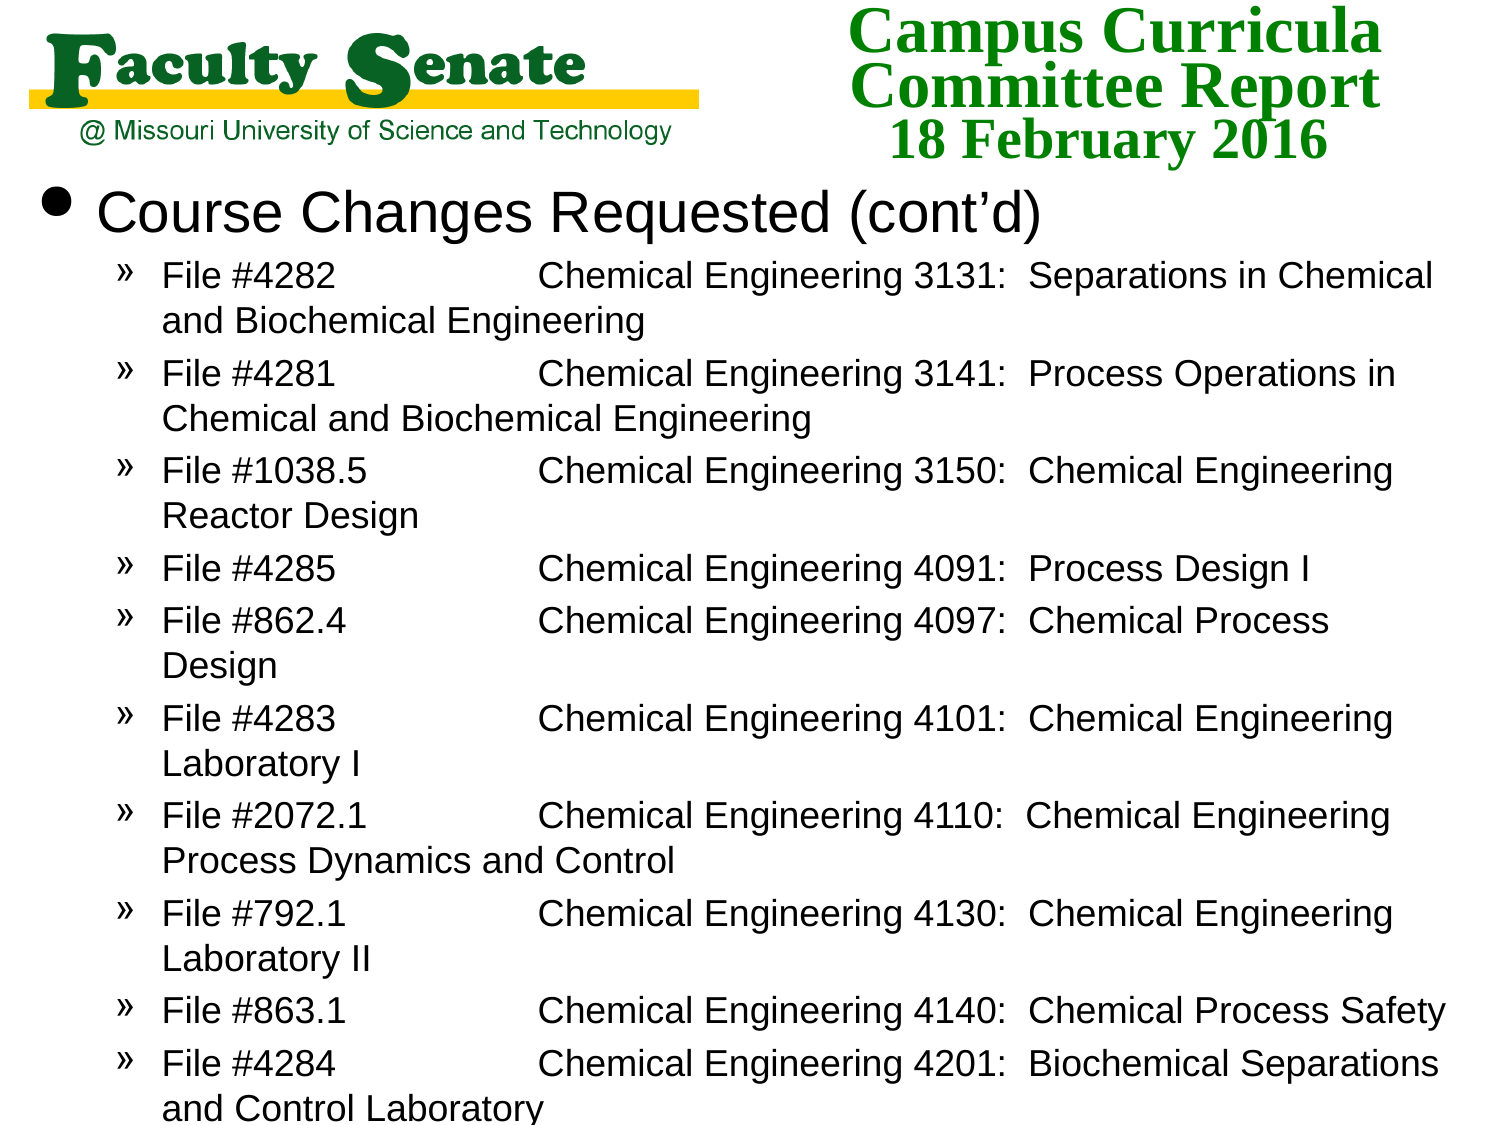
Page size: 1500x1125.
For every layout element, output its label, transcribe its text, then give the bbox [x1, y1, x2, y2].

list Course Changes Requested (cont’d)15th Meeting: File #4282 Chemical Engineering 3131: Separations in Chemical and Biochemical Engineering File #4281 Chemical Engineering 3141: Process Operations in Chemical and Biochemical Engineering File #1038.5 Chemical Engineering 3150: Chemical Engineering Reactor Design File #4285 Chemical Engineering 4091: Process Design I File #862.4 Chemical Engineering 4097: Chemical Process Design File #4283 Chemical Engineering 4101: Chemical Engineering Laboratory I File #2072.1 Chemical Engineering 4110: Chemical Engineering Process Dynamics and Control File #792.1 Chemical Engineering 4130: Chemical Engineering Laboratory II File #863.1 Chemical Engineering 4140: Chemical Process Safety File #4284 Chemical Engineering 4201: Biochemical Separations and Control Laboratory [24, 165, 1472, 1051]
picture [28, 0, 728, 155]
